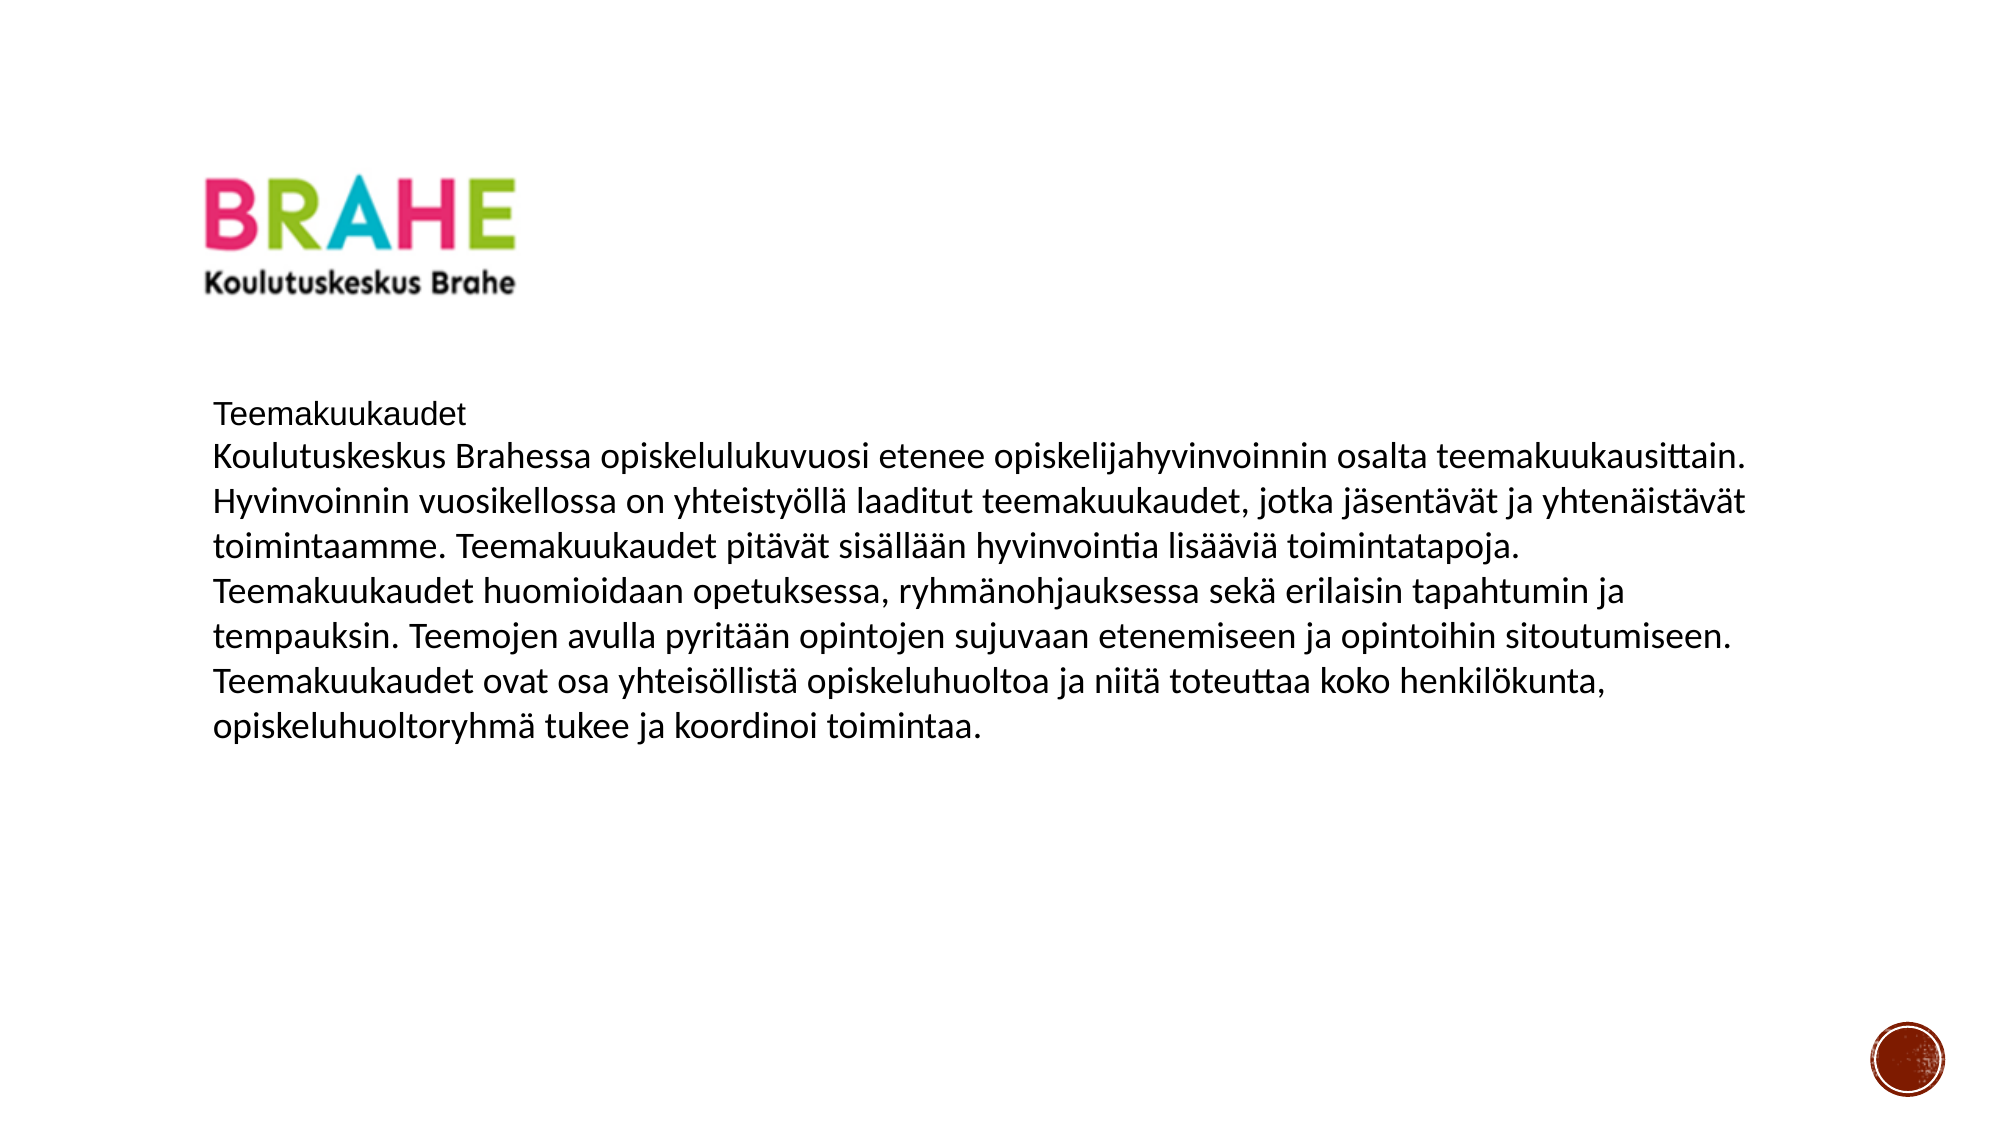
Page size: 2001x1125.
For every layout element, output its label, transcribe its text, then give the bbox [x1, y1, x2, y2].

title . [175, 79, 1826, 344]
picture [150, 146, 543, 326]
text_box Teemakuukaudet Koulutuskeskus Brahessa opiskelulukuvuosi etenee opiskelijahyvinvoinnin osalta teemakuukausittain. Hyvinvoinnin vuosikellossa on yhteistyöllä laaditut teemakuukaudet, jotka jäsentävät ja yhtenäistävät toimintaamme. Teemakuukaudet pitävät sisällään hyvinvointia lisääviä toimintatapoja. Teemakuukaudet huomioidaan opetuksessa, ryhmänohjauksessa sekä erilaisin tapahtumin ja tempauksin. Teemojen avulla pyritään opintojen sujuvaan etenemiseen ja opintoihin sitoutumiseen. Teemakuukaudet ovat osa yhteisöllistä opiskeluhuoltoa ja niitä toteuttaa koko henkilökunta, opiskeluhuoltoryhmä tukee ja koordinoi toimintaa. [198, 384, 1782, 884]
